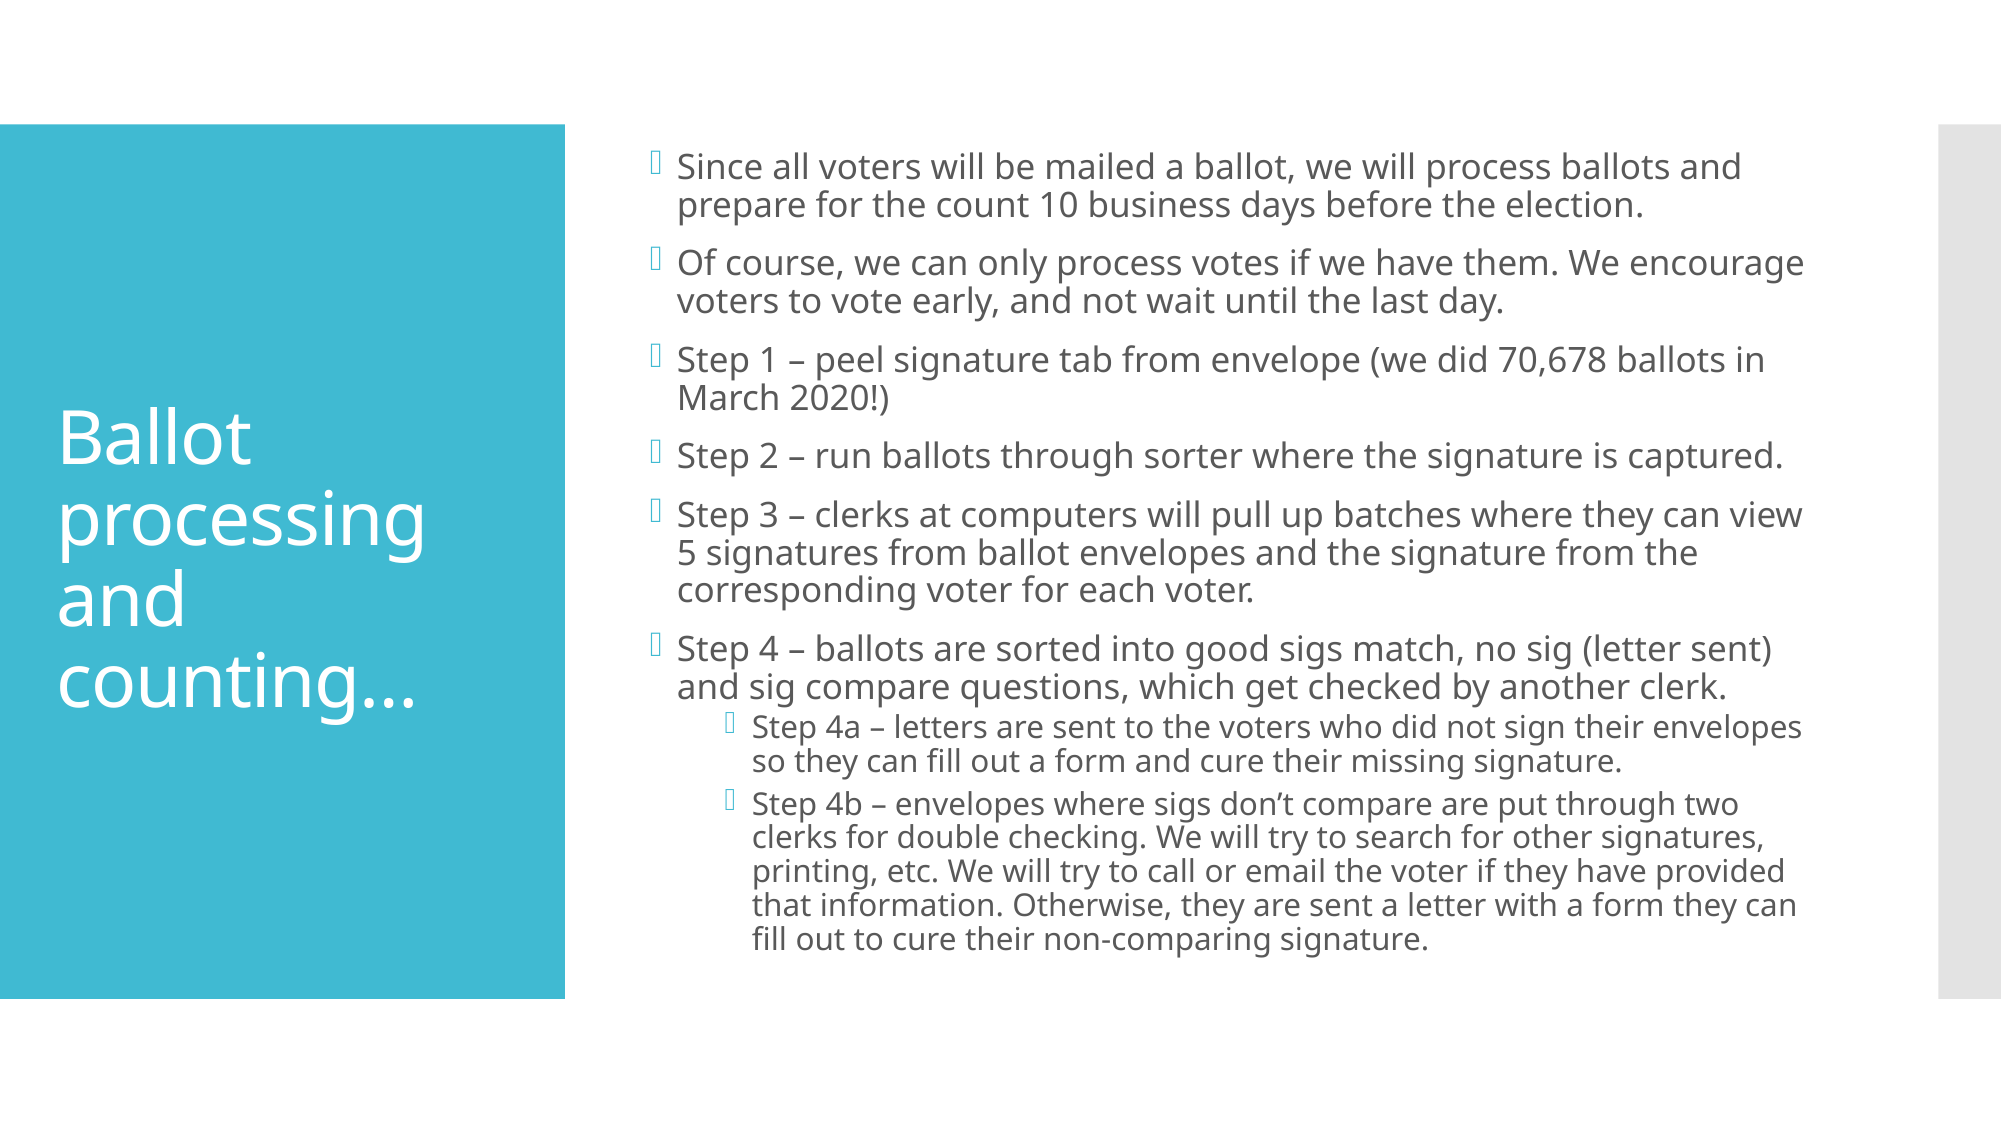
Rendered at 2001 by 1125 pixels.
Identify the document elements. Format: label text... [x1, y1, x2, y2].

title Ballot processing and counting… [41, 184, 525, 940]
list Since all voters will be mailed a ballot, we will process ballots and prepare for the count 10 business days before the election. Of course, we can only process votes if we have them. We encourage voters to vote early, and not wait until the last day. Step 1 – peel signature tab from envelope (we did 70,678 ballots in March 2020!) Step 2 – run ballots through sorter where the signature is captured. Step 3 – clerks at computers will pull up batches where they can view 5 signatures from ballot envelopes and the signature from the corresponding voter for each voter. Step 4 – ballots are sorted into good sigs match, no sig (letter sent) and sig compare questions, which get checked by another clerk. Step 4a – letters are sent to the voters who did not sign their envelopes so they can fill out a form and cure their missing signature. Step 4b – envelopes where sigs don’t compare are put through two clerks for double checking. We will try to search for other signatures, printing, etc. We will try to call or email the voter if they have provided that information. Otherwise, they are sent a letter with a form they can fill out to cure their non-comparing signature. [634, 141, 1835, 982]
